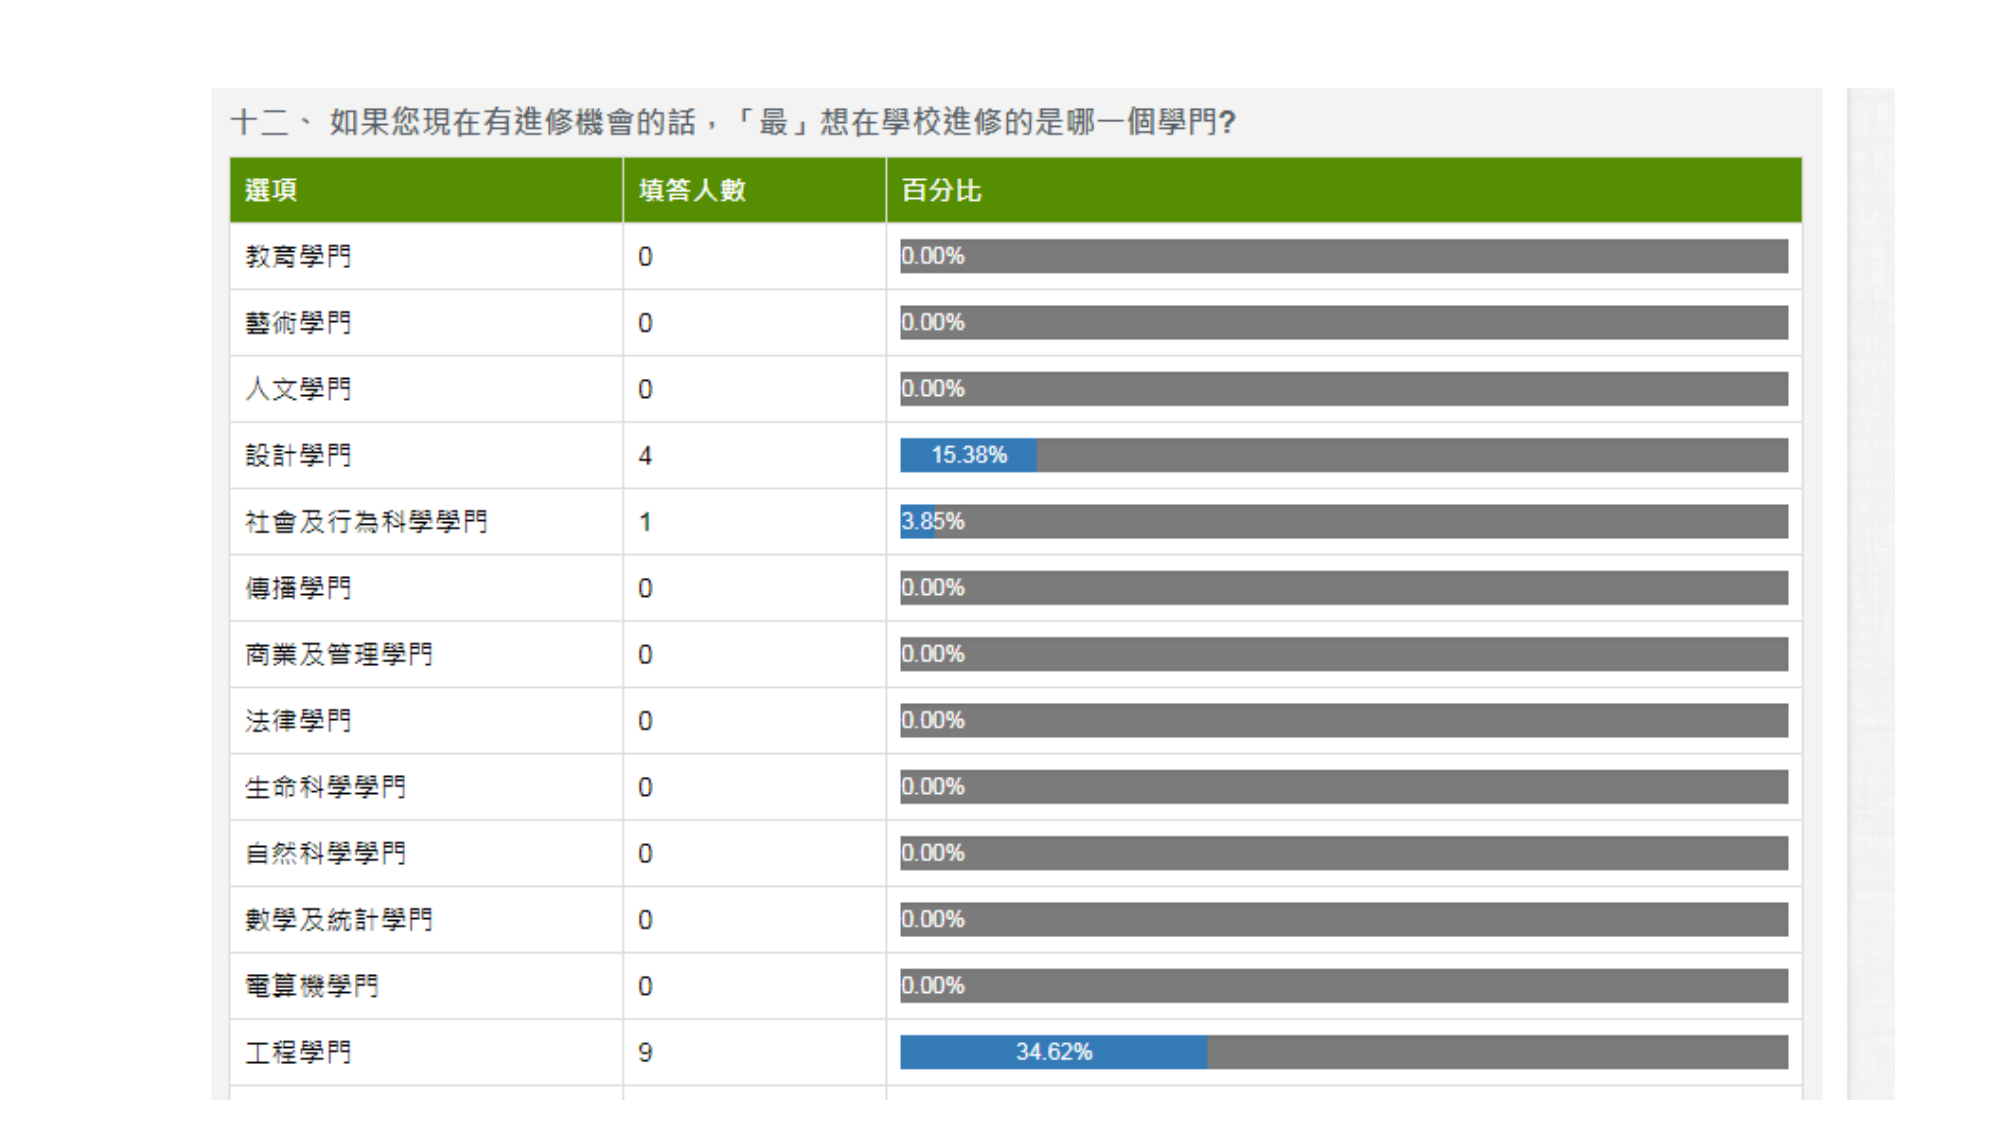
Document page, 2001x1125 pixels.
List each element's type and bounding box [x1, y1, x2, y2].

picture [210, 88, 1895, 1100]
